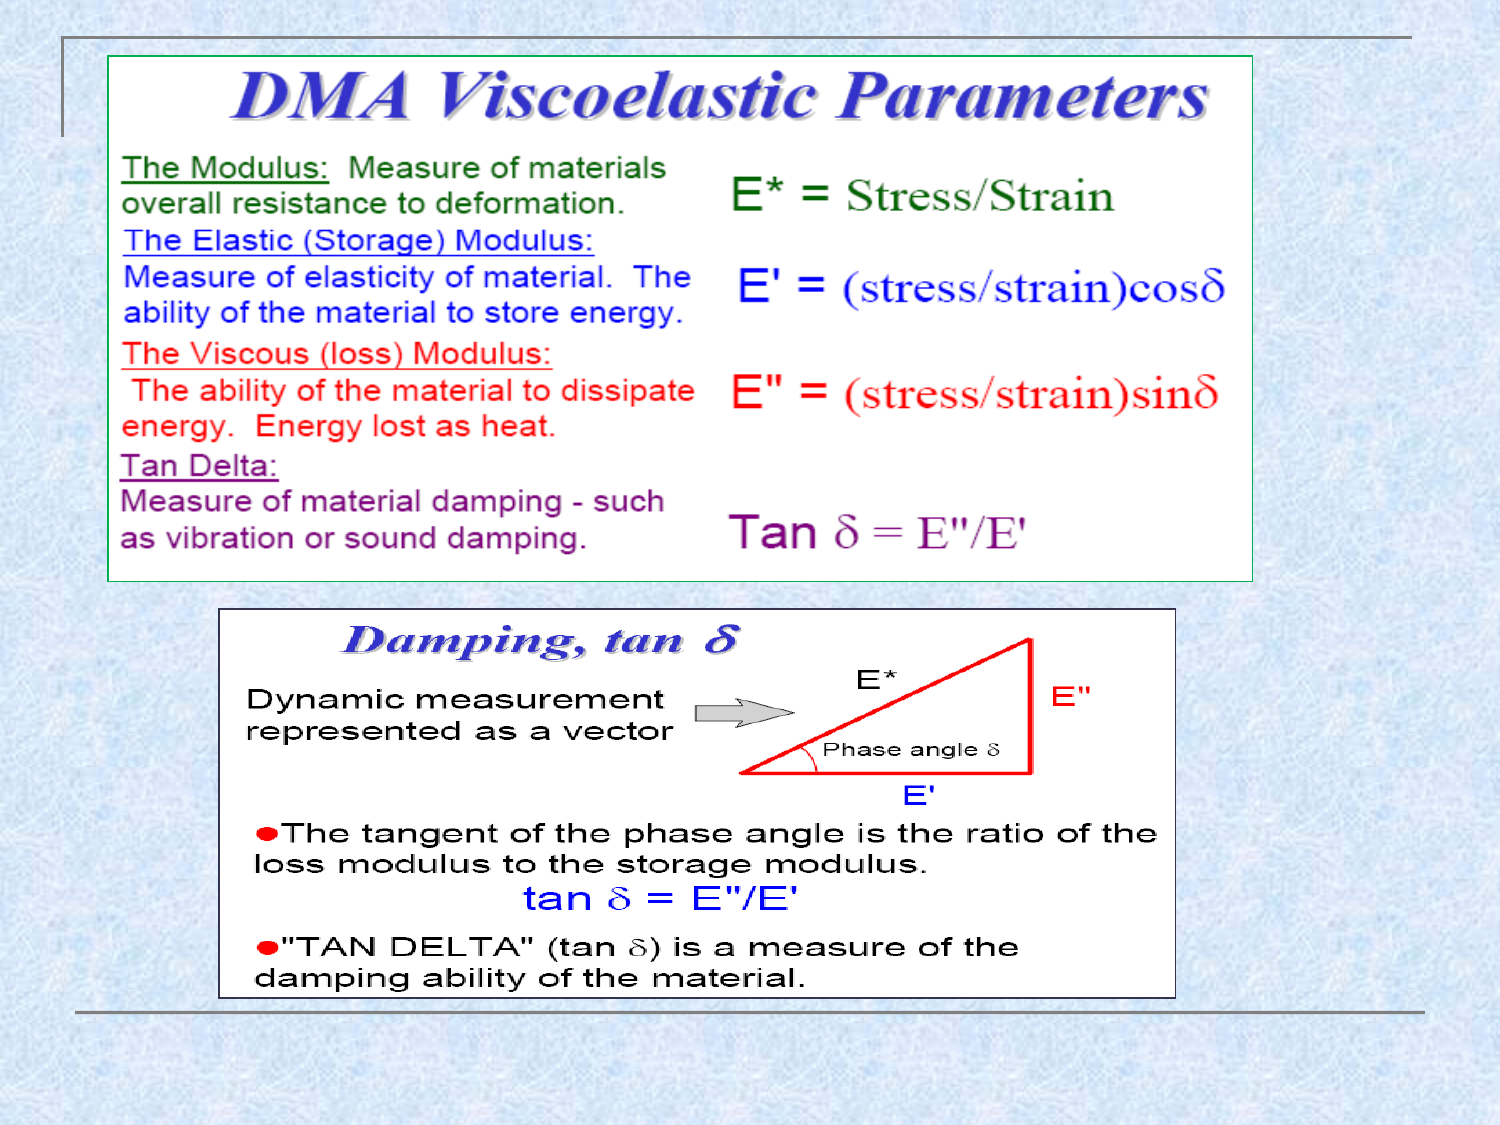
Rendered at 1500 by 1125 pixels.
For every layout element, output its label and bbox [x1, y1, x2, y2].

slide_number [1074, 1023, 1426, 1100]
picture [0, 0, 1500, 1125]
